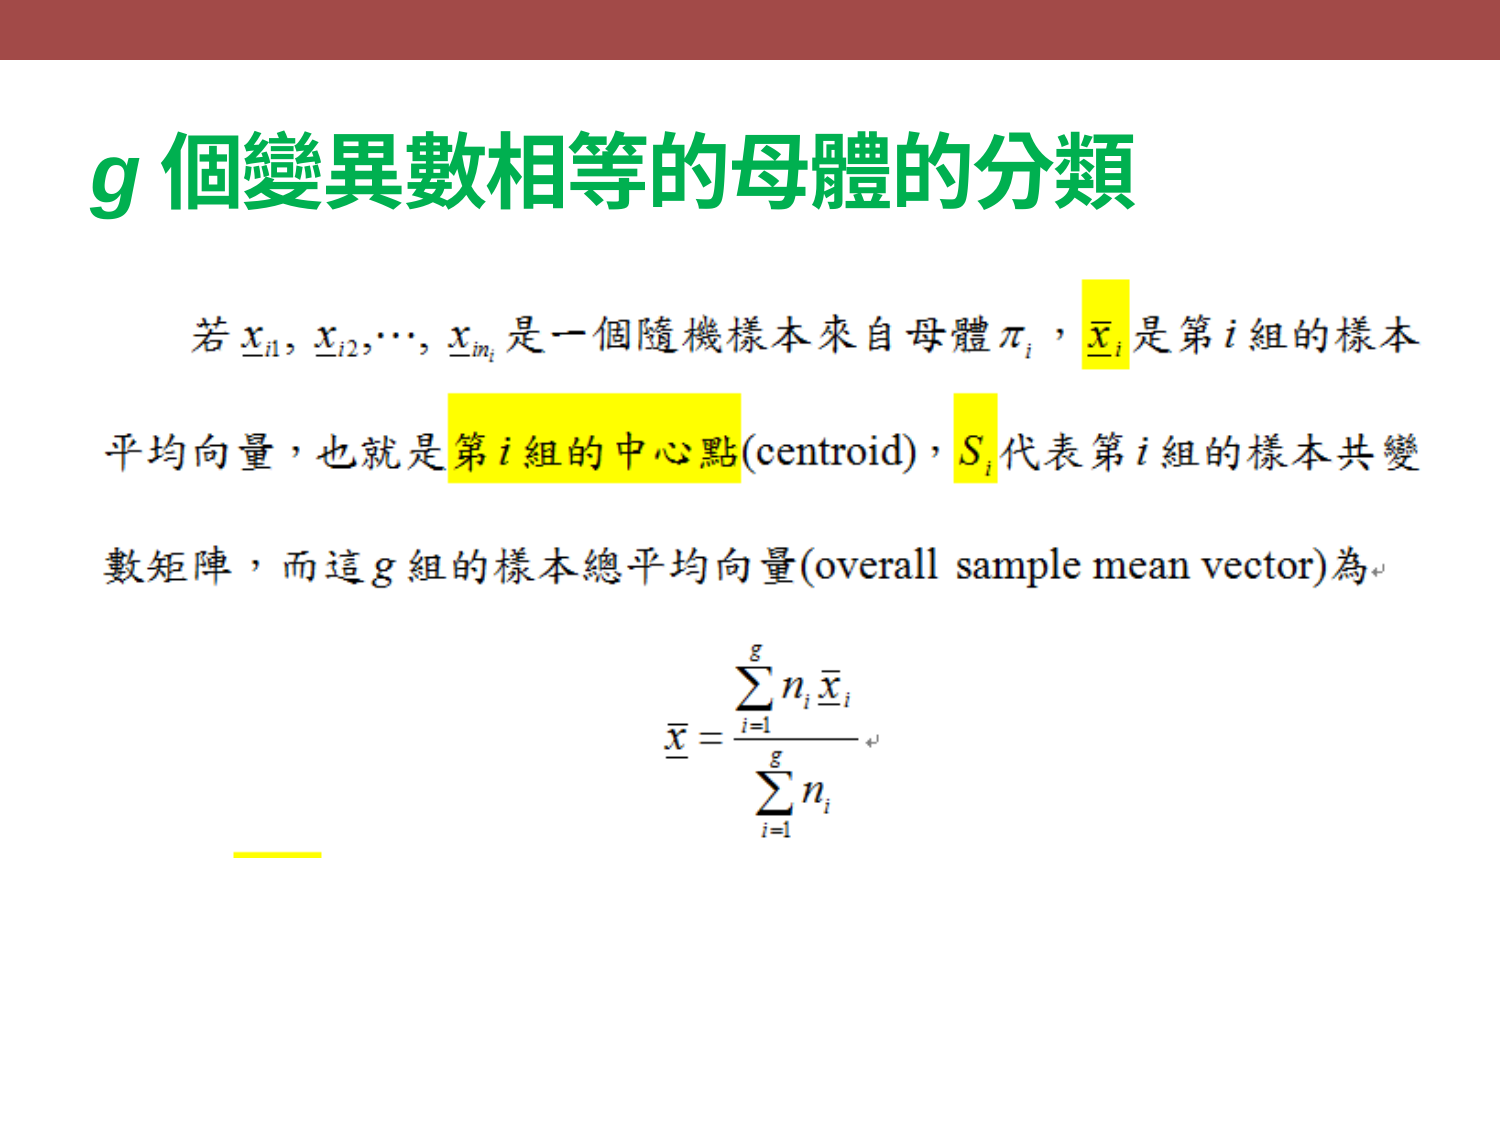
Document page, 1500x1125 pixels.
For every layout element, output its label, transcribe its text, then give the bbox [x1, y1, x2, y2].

picture [79, 278, 1458, 858]
title g個變異數相等的母體的分類 [75, 87, 1425, 250]
